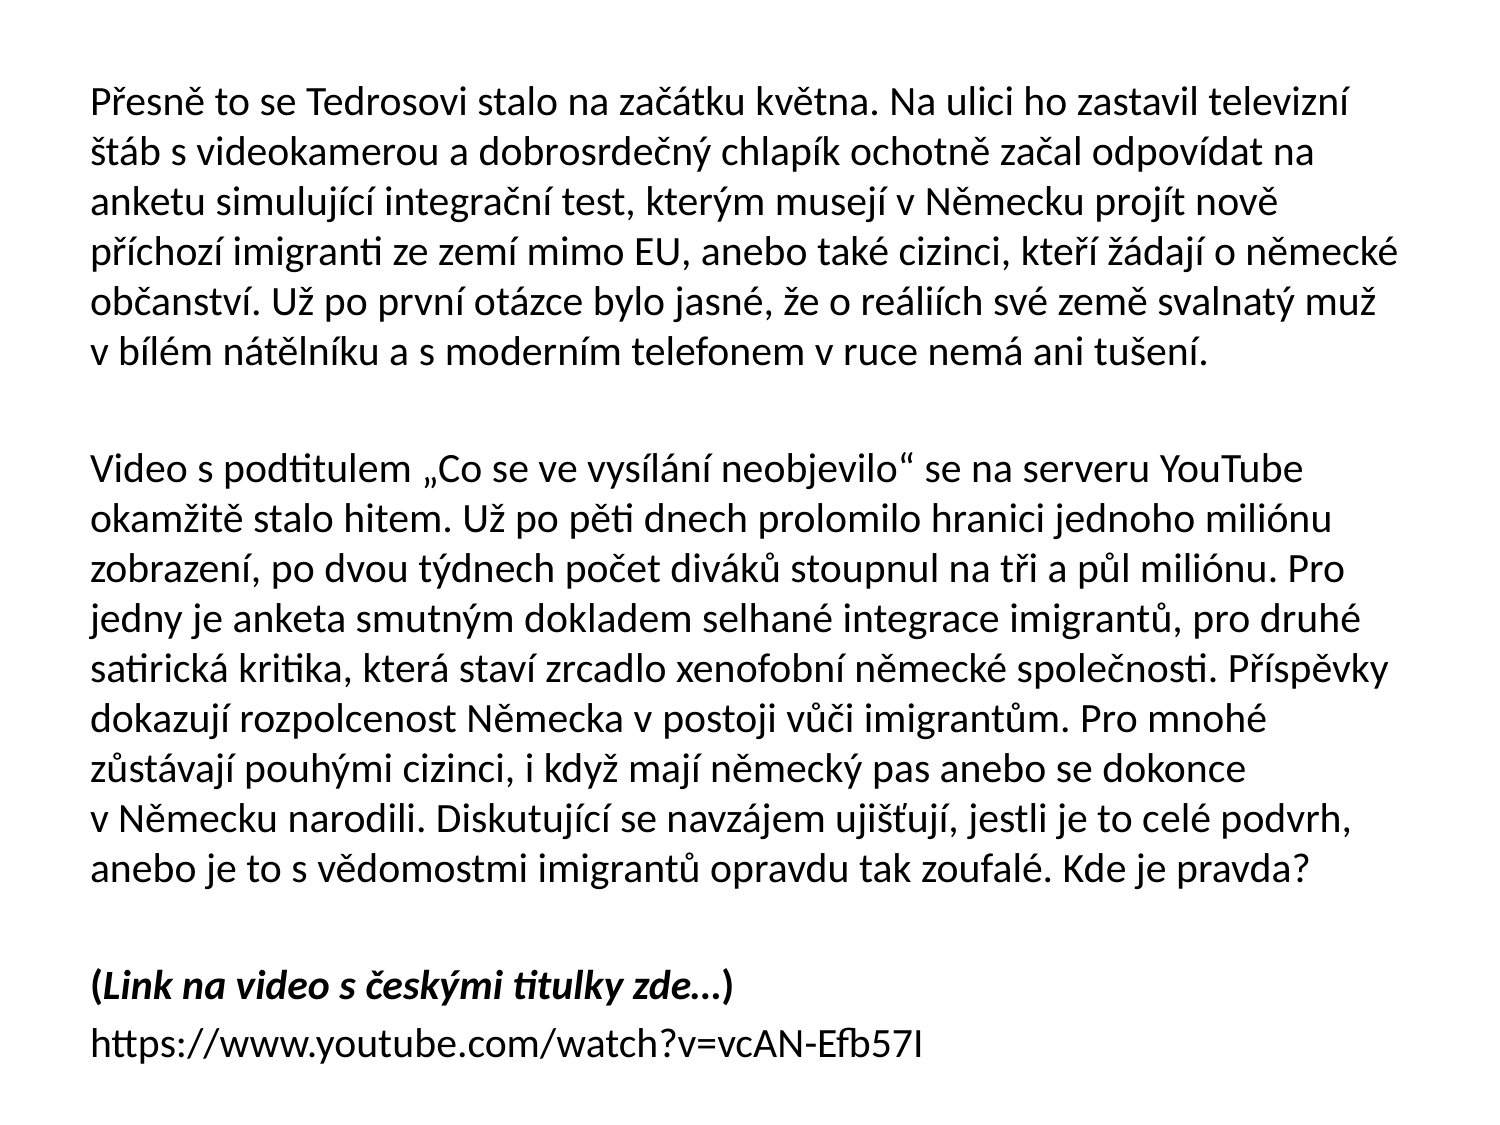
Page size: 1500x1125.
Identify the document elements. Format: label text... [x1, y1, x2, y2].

list Přesně to se Tedrosovi stalo na začátku května. Na ulici ho zastavil televizní štáb s videokamerou a dobrosrdečný chlapík ochotně začal odpovídat na anketu simulující integrační test, kterým musejí v Německu projít nově příchozí imigranti ze zemí mimo EU, anebo také cizinci, kteří žádají o německé občanství. Už po první otázce bylo jasné, že o reáliích své země svalnatý muž v bílém nátělníku a s moderním telefonem v ruce nemá ani tušení. Video s podtitulem „Co se ve vysílání neobjevilo“ se na serveru YouTube okamžitě stalo hitem. Už po pěti dnech prolomilo hranici jednoho miliónu zobrazení, po dvou týdnech počet diváků stoupnul na tři a půl miliónu. Pro jedny je anketa smutným dokladem selhané integrace imigrantů, pro druhé satirická kritika, která staví zrcadlo xenofobní německé společnosti. Příspěvky dokazují rozpolcenost Německa v postoji vůči imigrantům. Pro mnohé zůstávají pouhými cizinci, i když mají německý pas anebo se dokonce v Německu narodili. Diskutující se navzájem ujišťují, jestli je to celé podvrh, anebo je to s vědomostmi imigrantů opravdu tak zoufalé. Kde je pravda? (Link na video s českými titulky zde…) https://www.youtube.com/watch?v=vcAN-Efb57I [74, 66, 1426, 1006]
